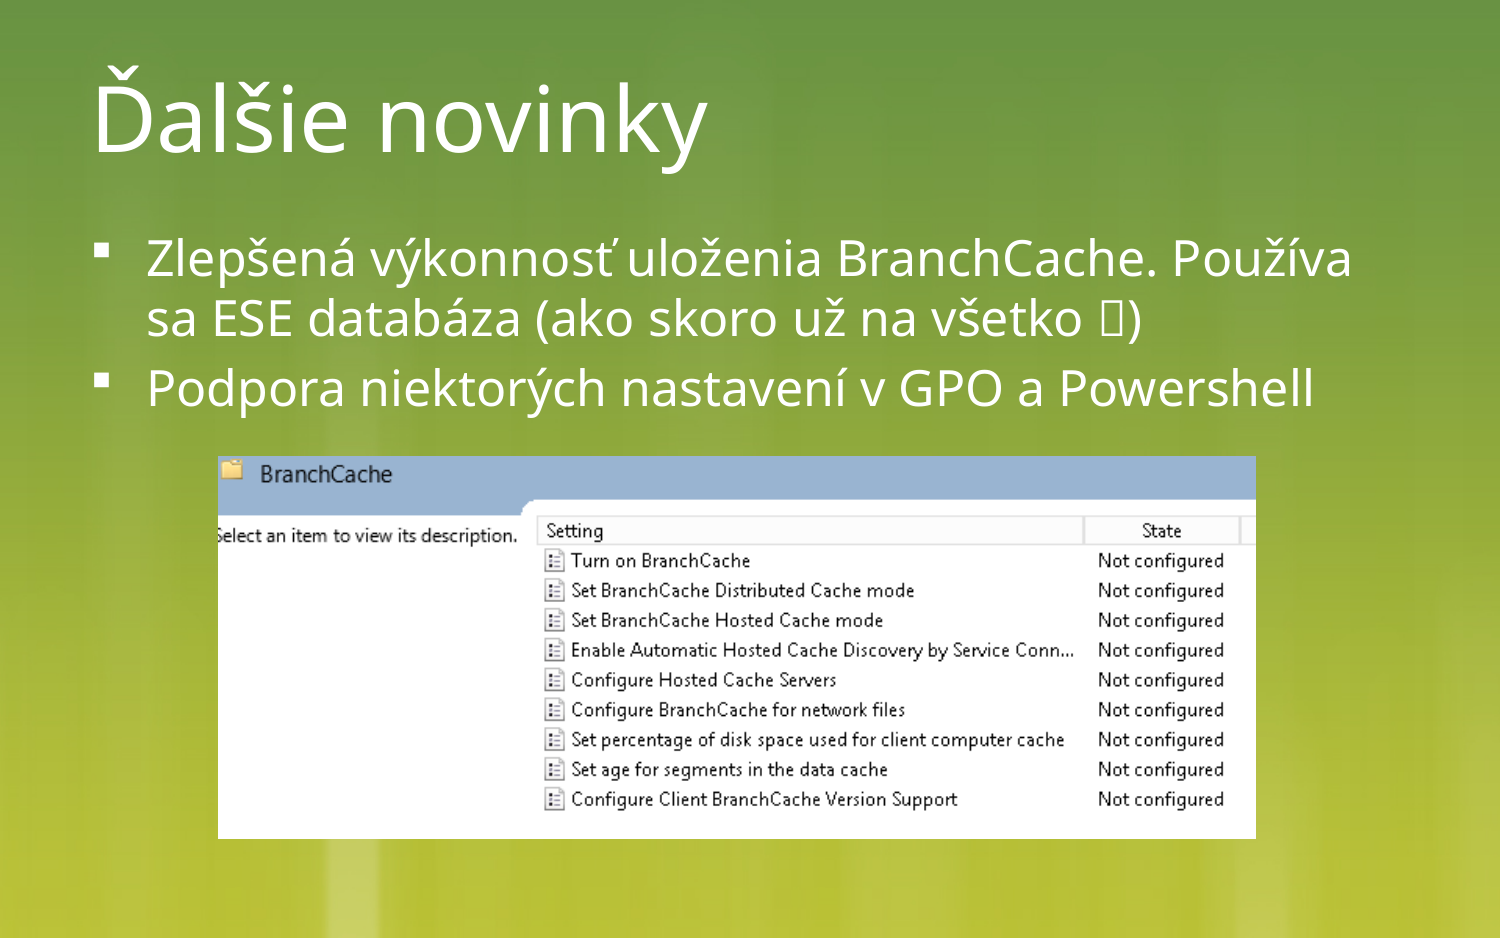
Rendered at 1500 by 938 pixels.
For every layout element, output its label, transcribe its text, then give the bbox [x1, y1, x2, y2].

title Ďalšie novinky [75, 37, 1425, 194]
list Zlepšená výkonnosť uloženia BranchCache. Používa sa ESE databáza (ako skoro už na všetko ) Podpora niektorých nastavení v GPO a Powershell [75, 218, 1425, 838]
picture [0, 0, 1500, 938]
